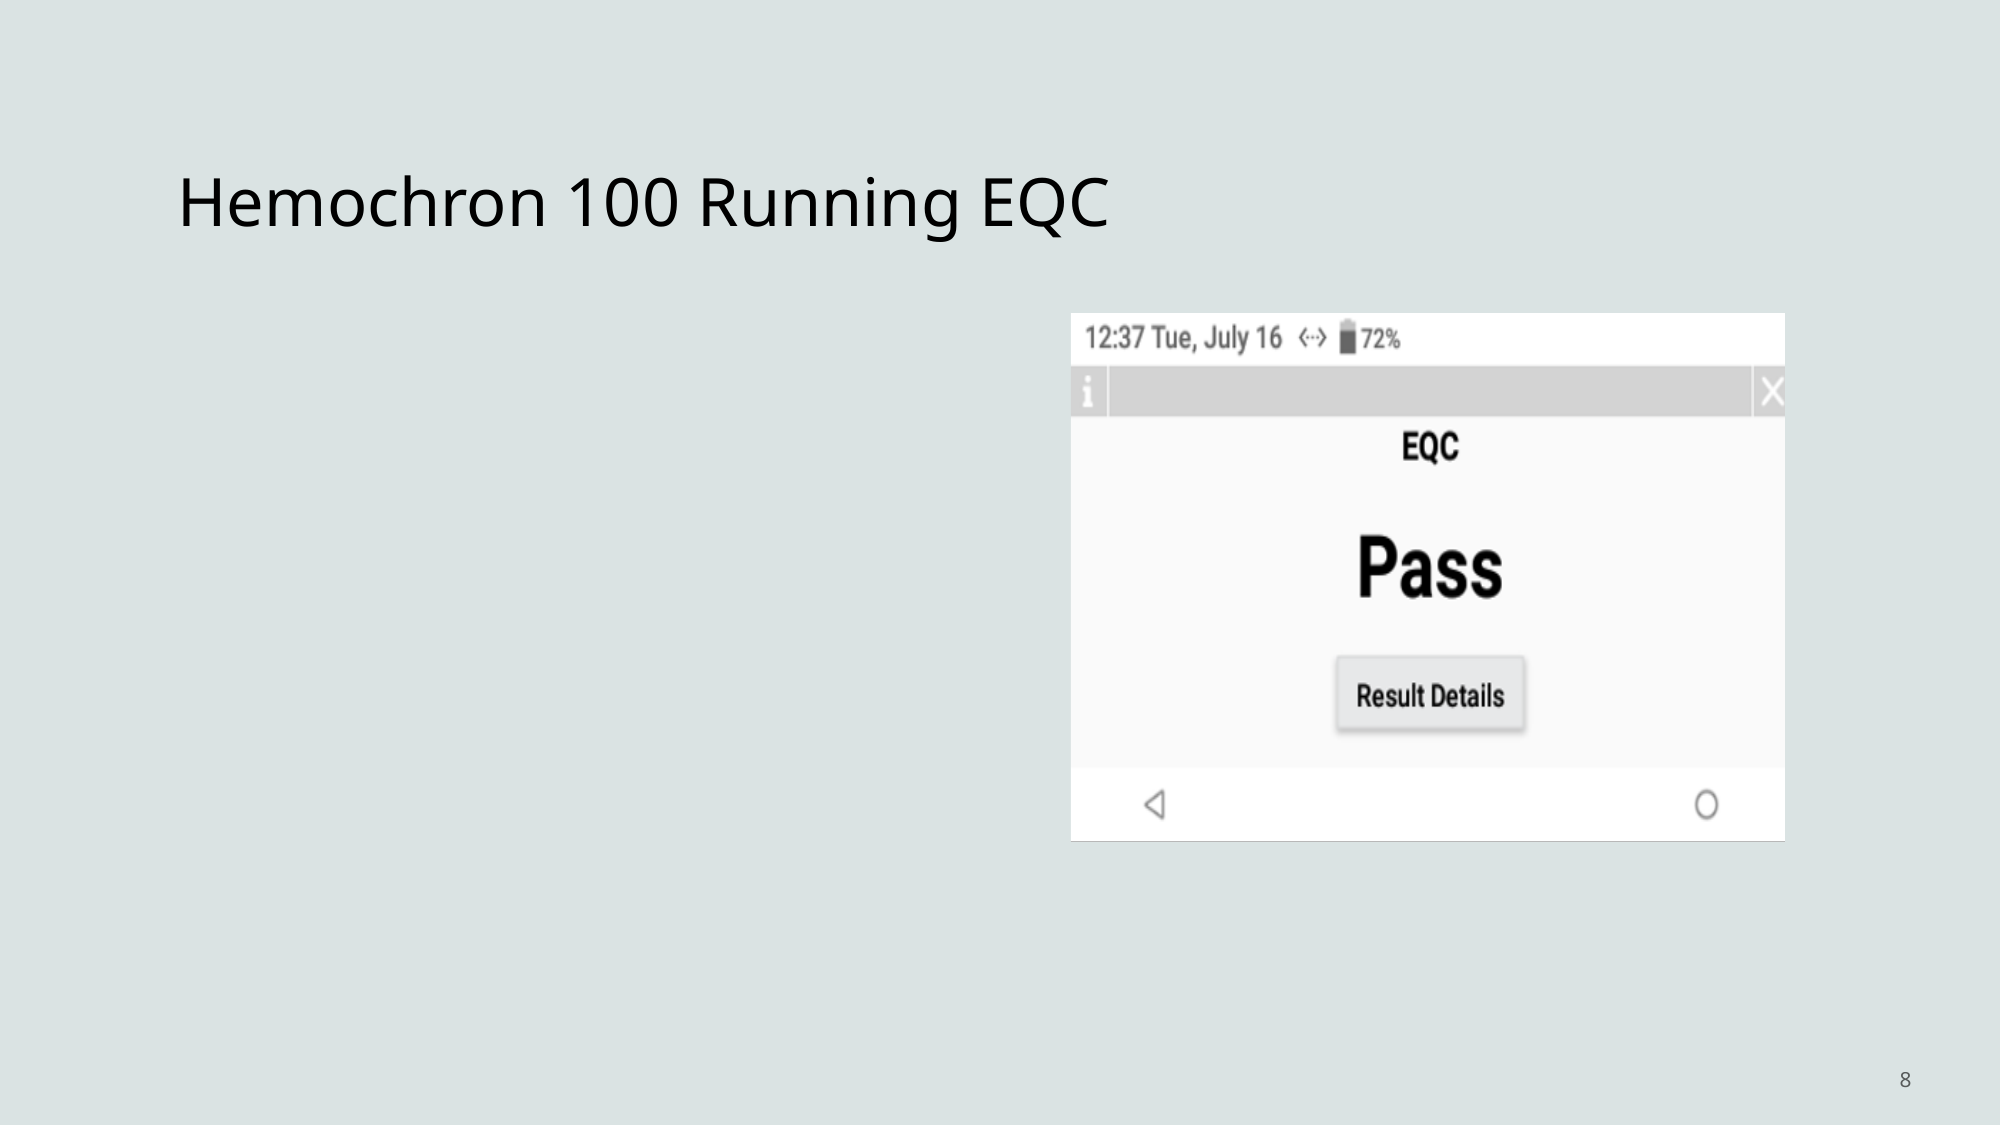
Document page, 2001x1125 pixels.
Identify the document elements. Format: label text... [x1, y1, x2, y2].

title Hemochron 100 Running EQC [162, 64, 1838, 248]
slide_number 8 [1637, 1042, 1927, 1119]
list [1070, 313, 1786, 843]
